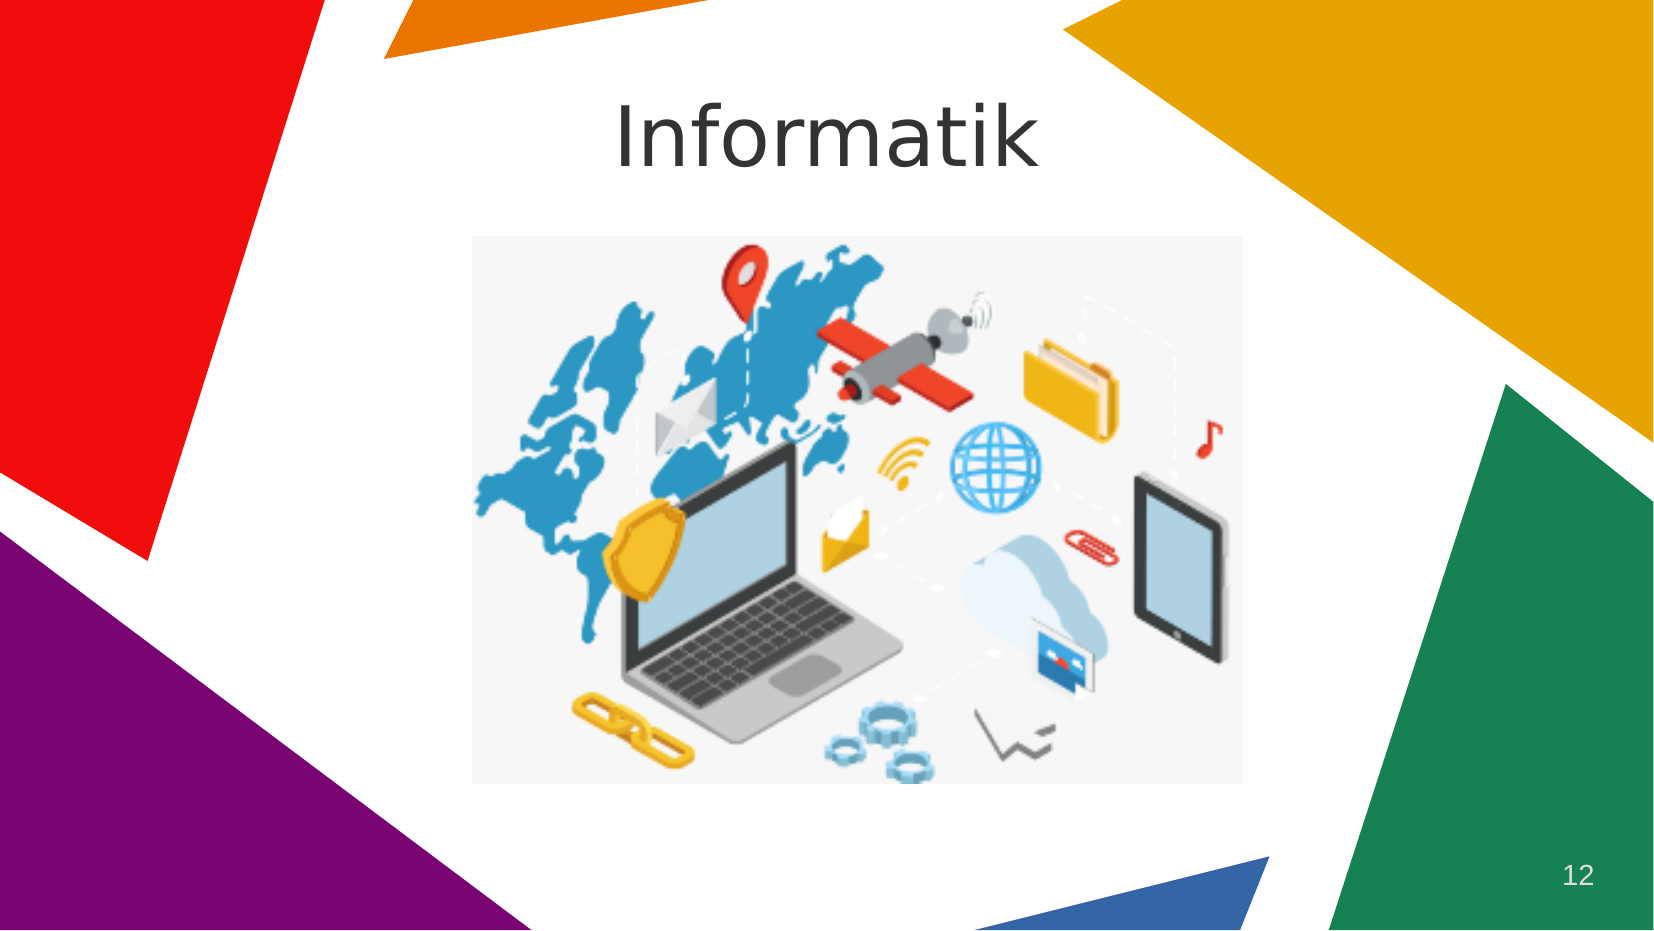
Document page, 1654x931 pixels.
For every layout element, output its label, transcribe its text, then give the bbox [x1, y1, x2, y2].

title Informatik [295, 59, 1359, 207]
slide_number 12 [1210, 856, 1595, 916]
picture [472, 236, 1243, 784]
